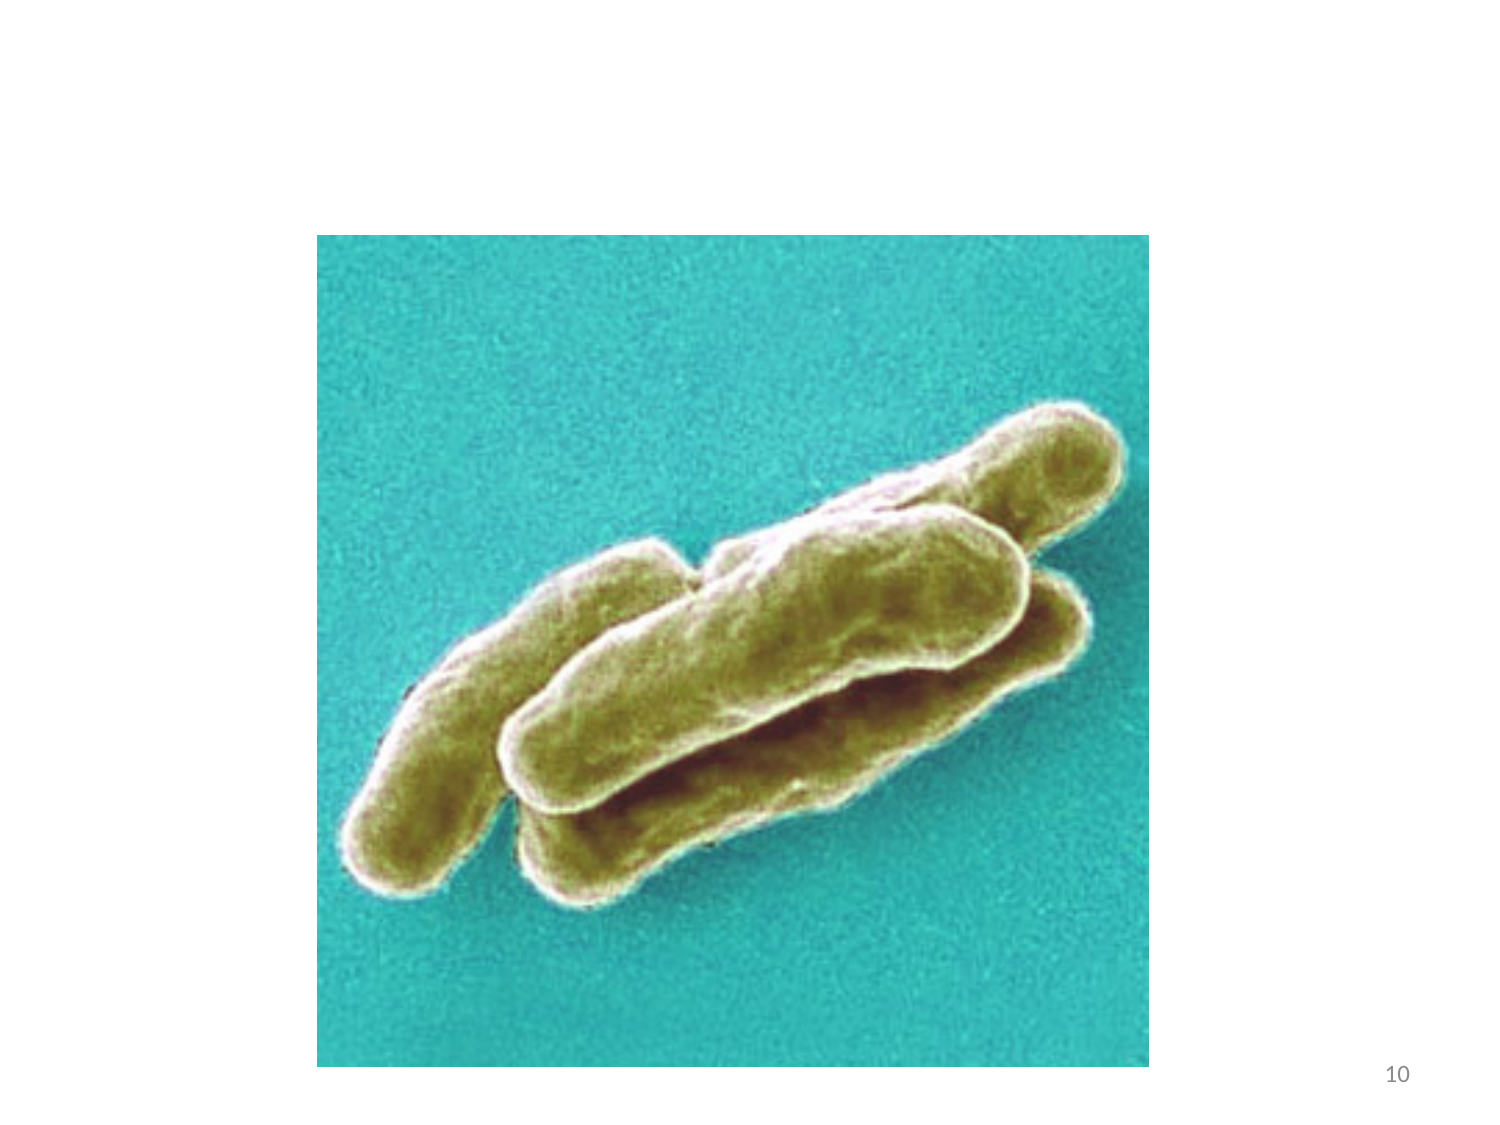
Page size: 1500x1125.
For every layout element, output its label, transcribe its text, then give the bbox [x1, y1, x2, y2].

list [316, 234, 1149, 1067]
slide_number 10 [1074, 1042, 1425, 1103]
